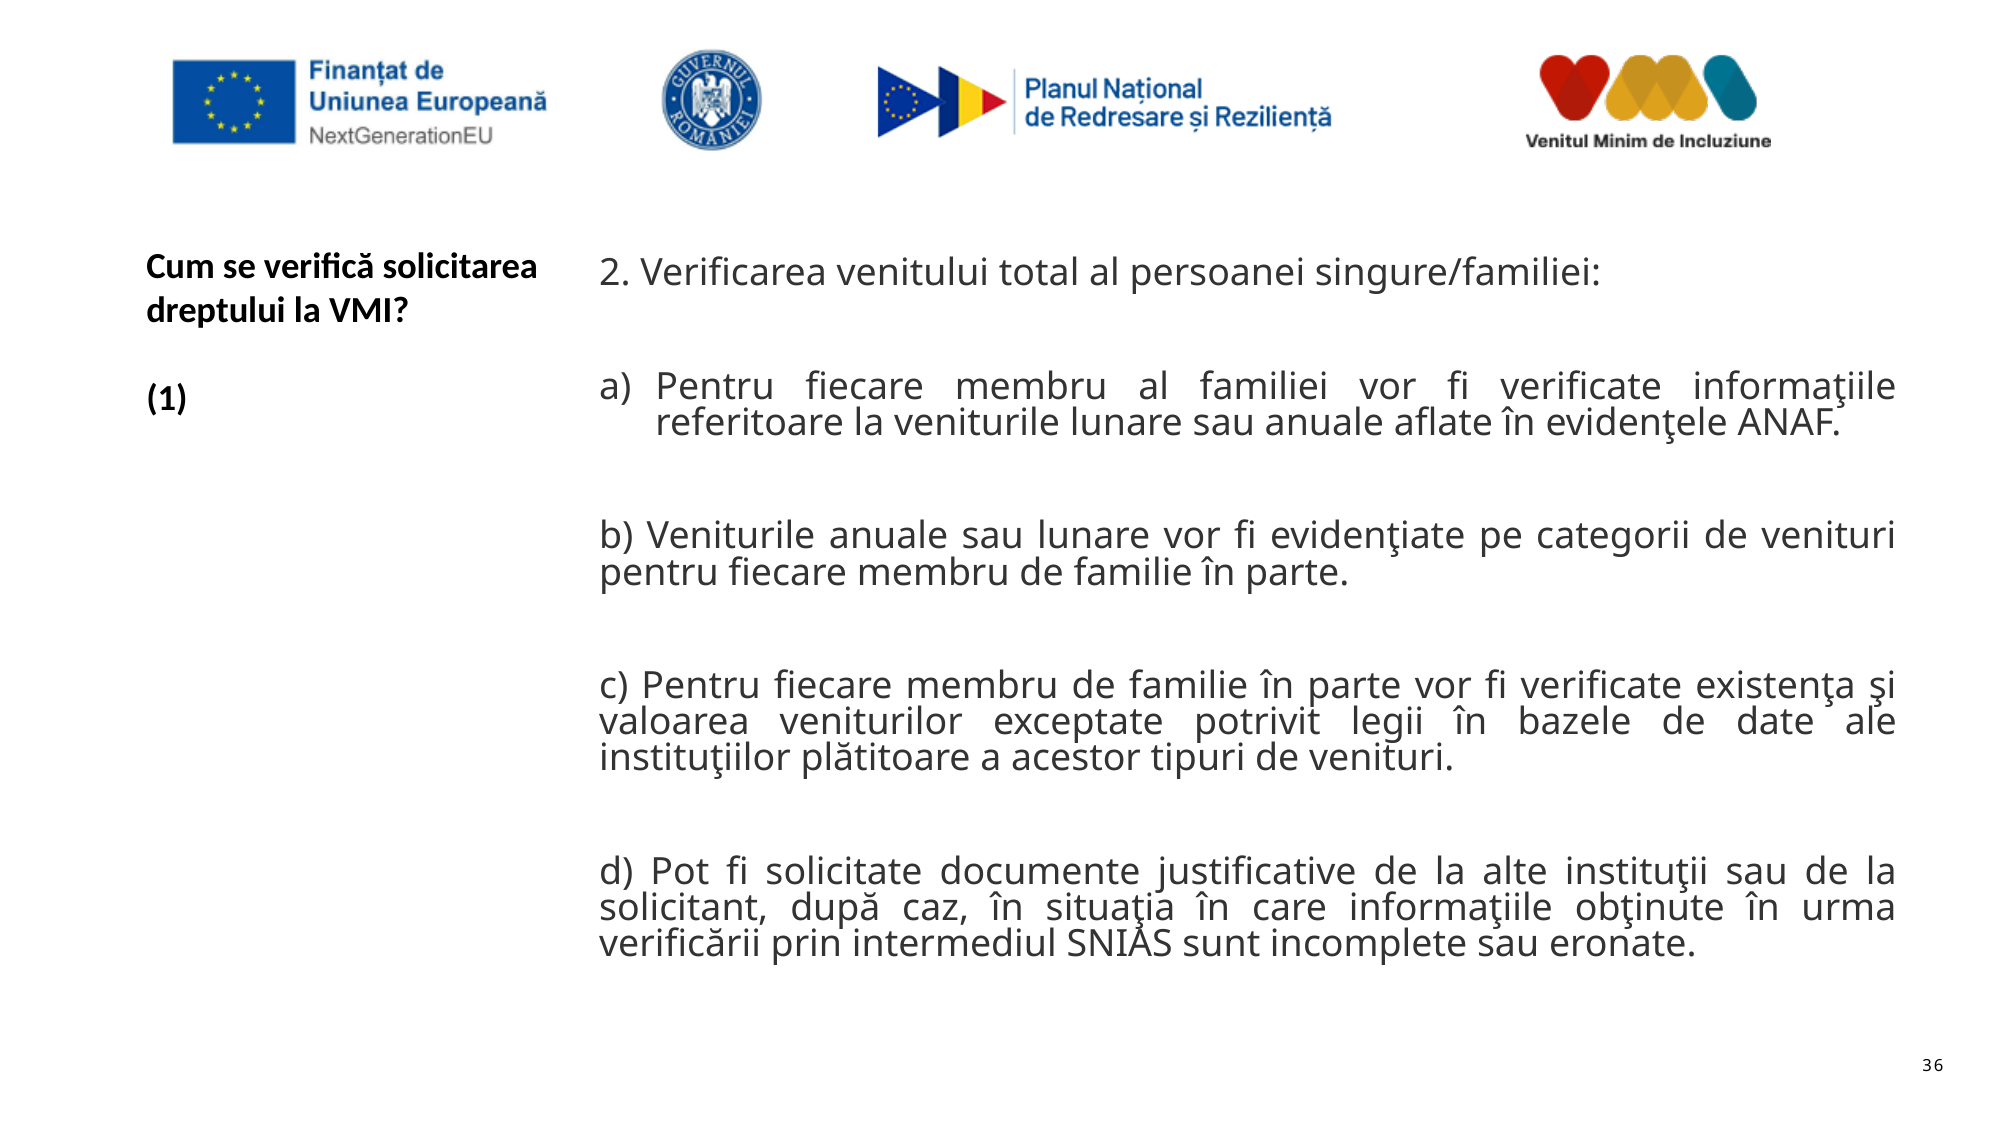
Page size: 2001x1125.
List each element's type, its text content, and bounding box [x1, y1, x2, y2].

slide_number 36 [1841, 1036, 1959, 1097]
picture [170, 36, 1771, 167]
list 2. Verificarea venitului total al persoanei singure/familiei: Pentru fiecare membru al familiei vor fi verificate informaţiile referitoare la veniturile lunare sau anuale aflate în evidenţele ANAF. b) Veniturile anuale sau lunare vor fi evidenţiate pe categorii de venituri pentru fiecare membru de familie în parte. c) Pentru fiecare membru de familie în parte vor fi verificate existenţa şi valoarea veniturilor exceptate potrivit legii în bazele de date ale instituţiilor plătitoare a acestor tipuri de venituri. d) Pot fi solicitate documente justificative de la alte instituţii sau de la solicitant, după caz, în situaţia în care informaţiile obţinute în urma verificării prin intermediul SNIAS sunt incomplete sau eronate. [584, 193, 1913, 996]
title Cum se verifică solicitarea dreptului la VMI? (1) [131, 234, 563, 923]
